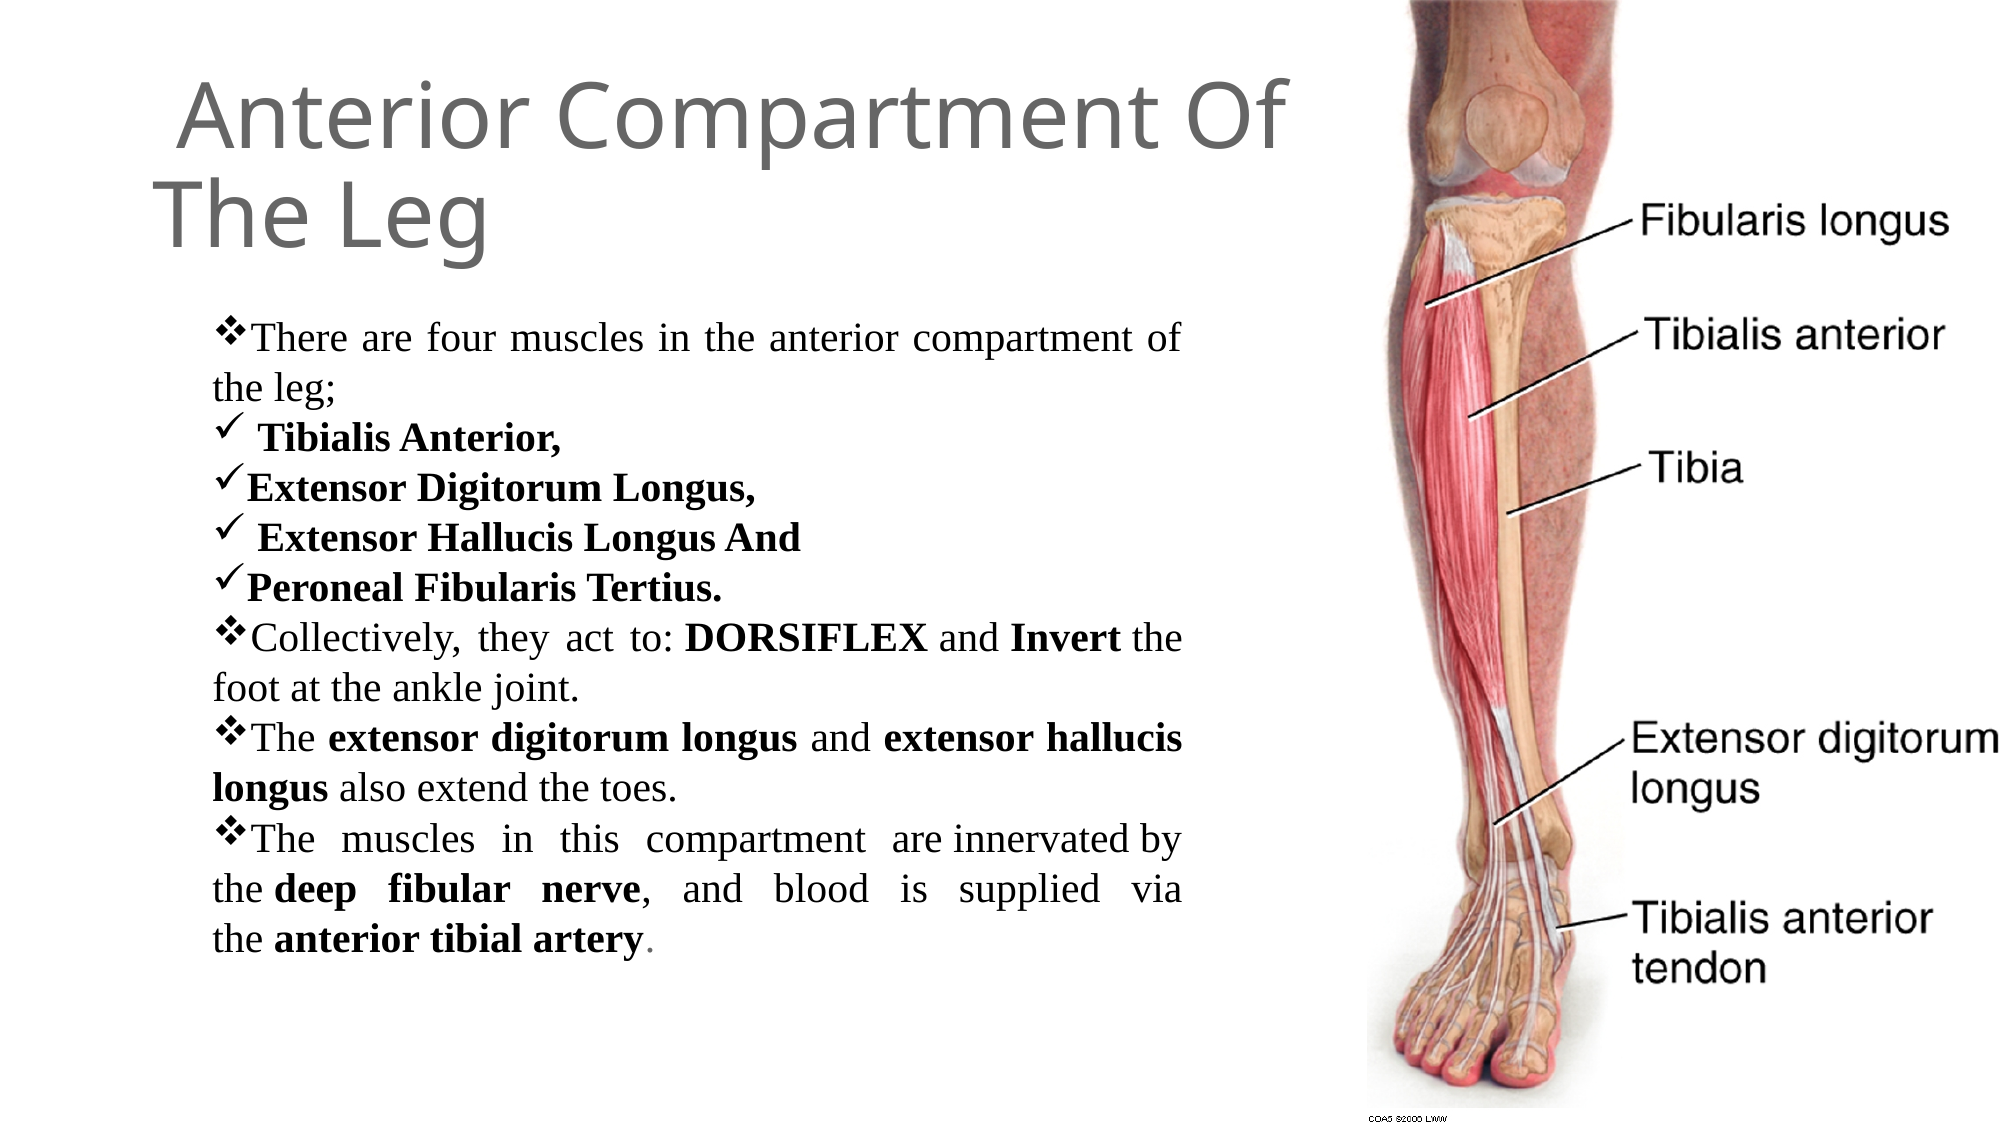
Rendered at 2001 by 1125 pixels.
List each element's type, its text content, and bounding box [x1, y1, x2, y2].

picture [1367, 0, 2000, 1125]
text_box There are four muscles in the anterior compartment of the leg; Tibialis Anterior, Extensor Digitorum Longus, Extensor Hallucis Longus And Peroneal Fibularis Tertius. Collectively, they act to: DORSIFLEX and Invert the foot at the ankle joint. The extensor digitorum longus and extensor hallucis longus also extend the toes. The muscles in this compartment are innervated by the deep fibular nerve, and blood is supplied via the anterior tibial artery. [197, 302, 1198, 968]
title Anterior Compartment Of The Leg [137, 59, 1367, 278]
